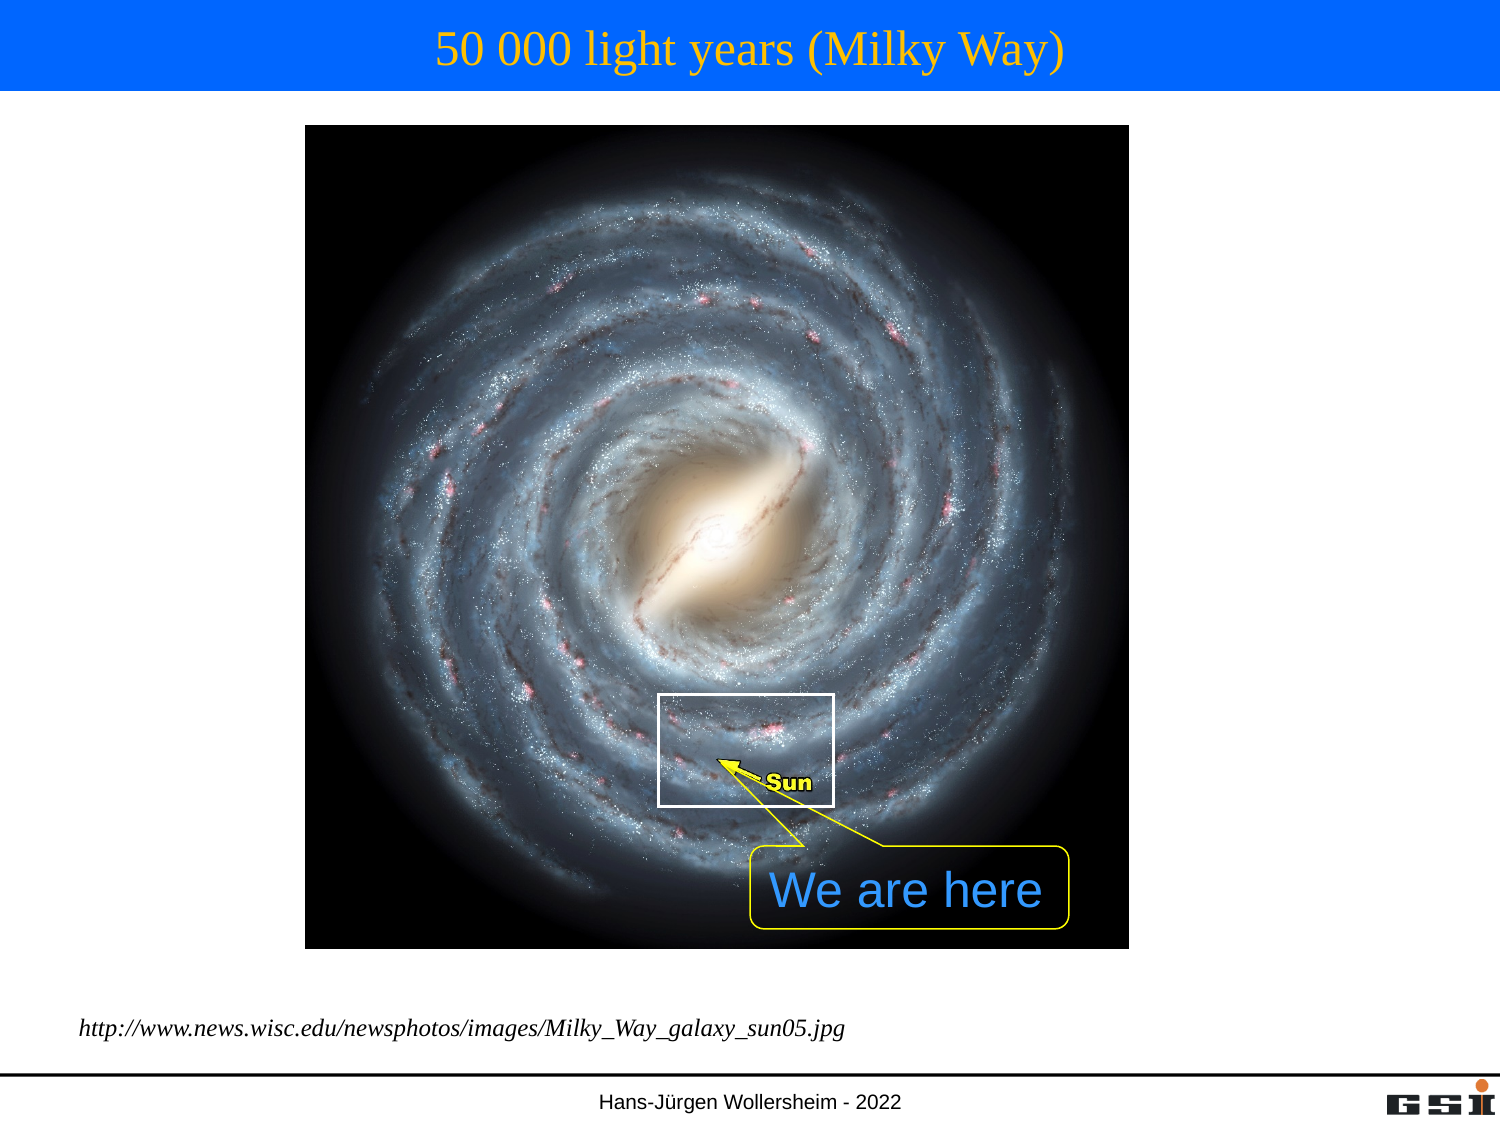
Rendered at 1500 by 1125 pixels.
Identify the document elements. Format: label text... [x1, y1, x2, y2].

picture [304, 125, 1129, 949]
picture [1387, 1079, 1495, 1115]
text_box http://www.news.wisc.edu/newsphotos/images/Milky_Way_galaxy_sun05.jpg [63, 1003, 862, 1049]
title 50 000 light years (Milky Way) [0, 0, 1500, 91]
